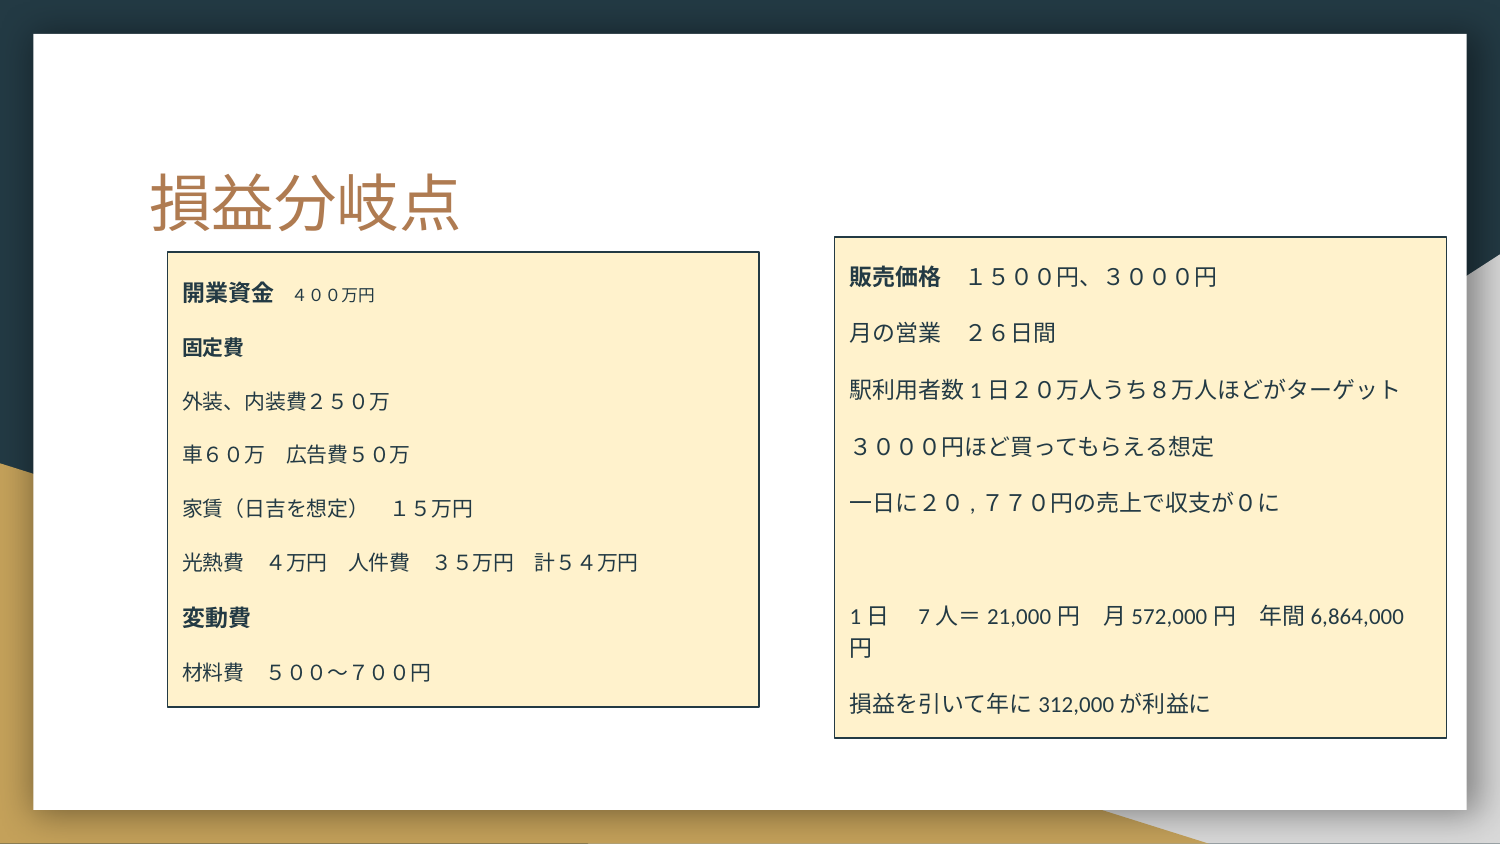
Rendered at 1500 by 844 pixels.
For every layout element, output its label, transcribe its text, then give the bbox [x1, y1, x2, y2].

title 損益分岐点 [134, 138, 1366, 296]
text_box 販売価格 １５００円、３０００円 月の営業 ２６日間 駅利用者数1日２０万人うち８万人ほどがターゲット ３０００円ほど買ってもらえる想定 一日に２０,７７０円の売上で収支が０に 1日 7人＝21,000円 月572,000円 年間6,864,000円 損益を引いて年に312,000が利益に [834, 237, 1447, 739]
text_box 開業資金 ４００万円 固定費 外装、内装費２５０万 車６０万 広告費５０万 家賃（日吉を想定） １５万円 光熱費 ４万円 人件費 ３５万円 計５４万円 変動費 材料費 ５００〜７００円 [167, 251, 760, 707]
